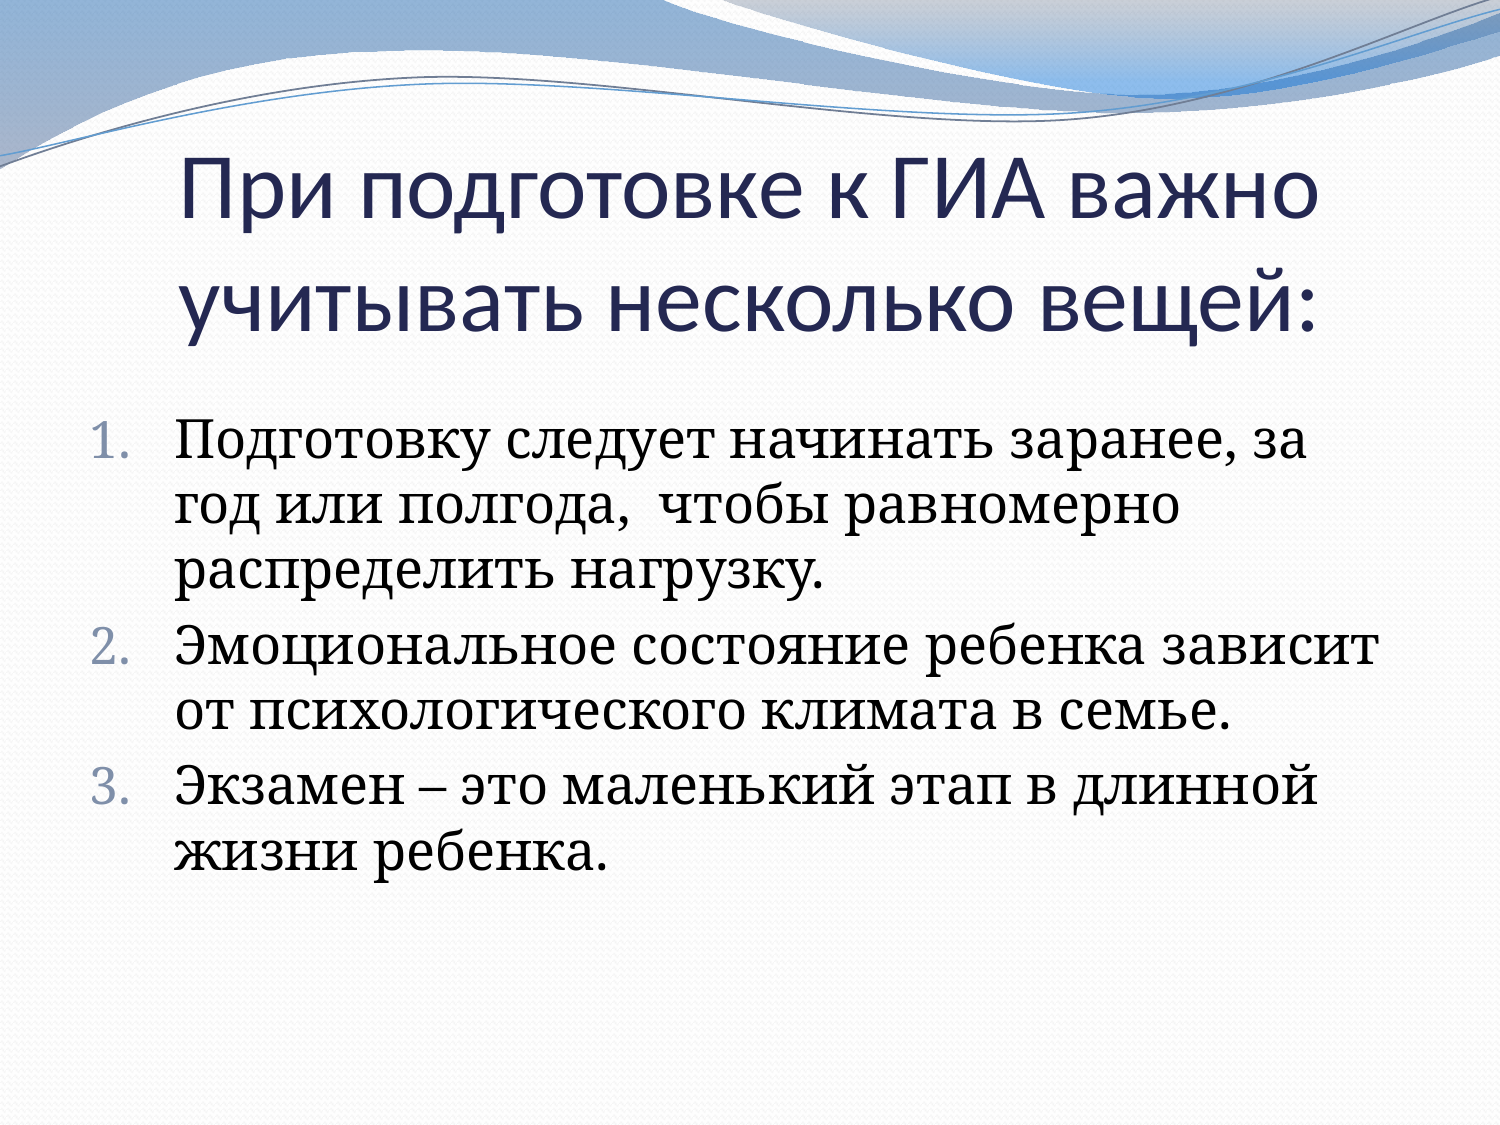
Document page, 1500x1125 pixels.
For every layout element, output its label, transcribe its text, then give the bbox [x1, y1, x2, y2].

title При подготовке к ГИА важно учитывать несколько вещей: [75, 115, 1425, 350]
list Подготовку следует начинать заранее, за год или полгода, чтобы равномерно распределить нагрузку. Эмоциональное состояние ребенка зависит от психологического климата в семье. Экзамен – это маленький этап в длинной жизни ребенка. [75, 397, 1425, 1038]
